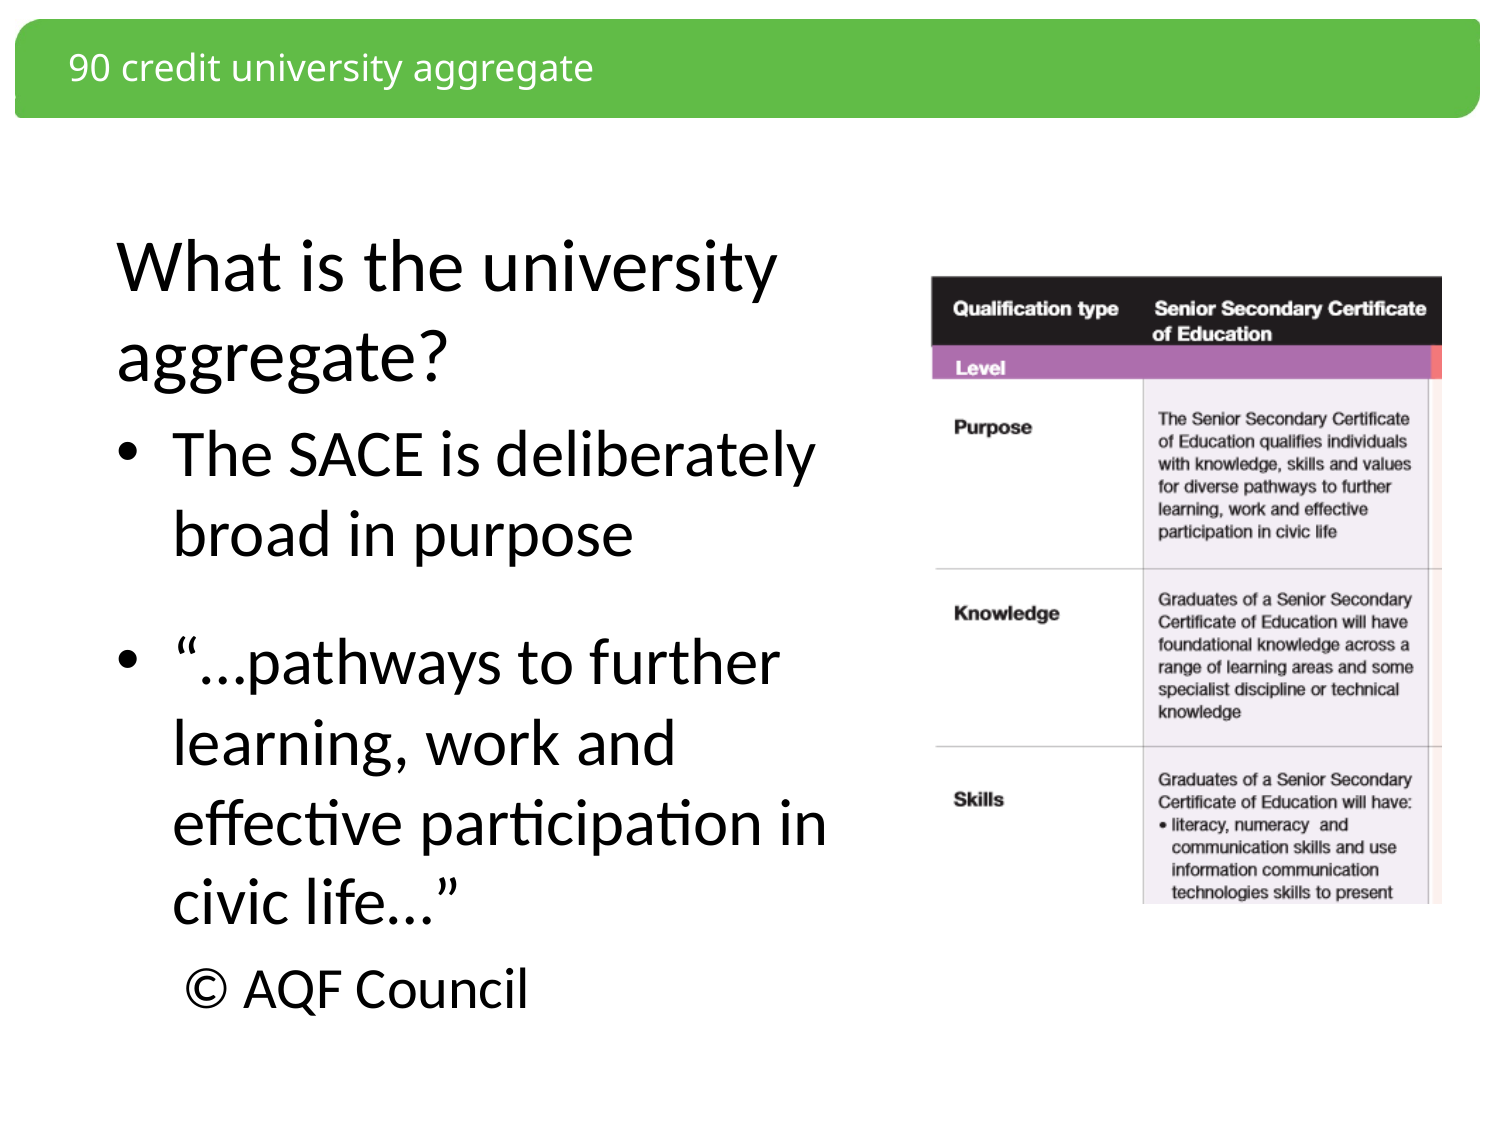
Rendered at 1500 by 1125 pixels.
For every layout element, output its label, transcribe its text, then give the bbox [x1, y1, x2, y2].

picture [926, 257, 1442, 904]
picture [15, 19, 1480, 118]
text_box What is the university aggregate? The SACE is deliberately broad in purpose “…pathways to further learning, work and effective participation in civic life…” © AQF Council [101, 209, 892, 952]
title 90 credit university aggregate [53, 19, 1404, 114]
